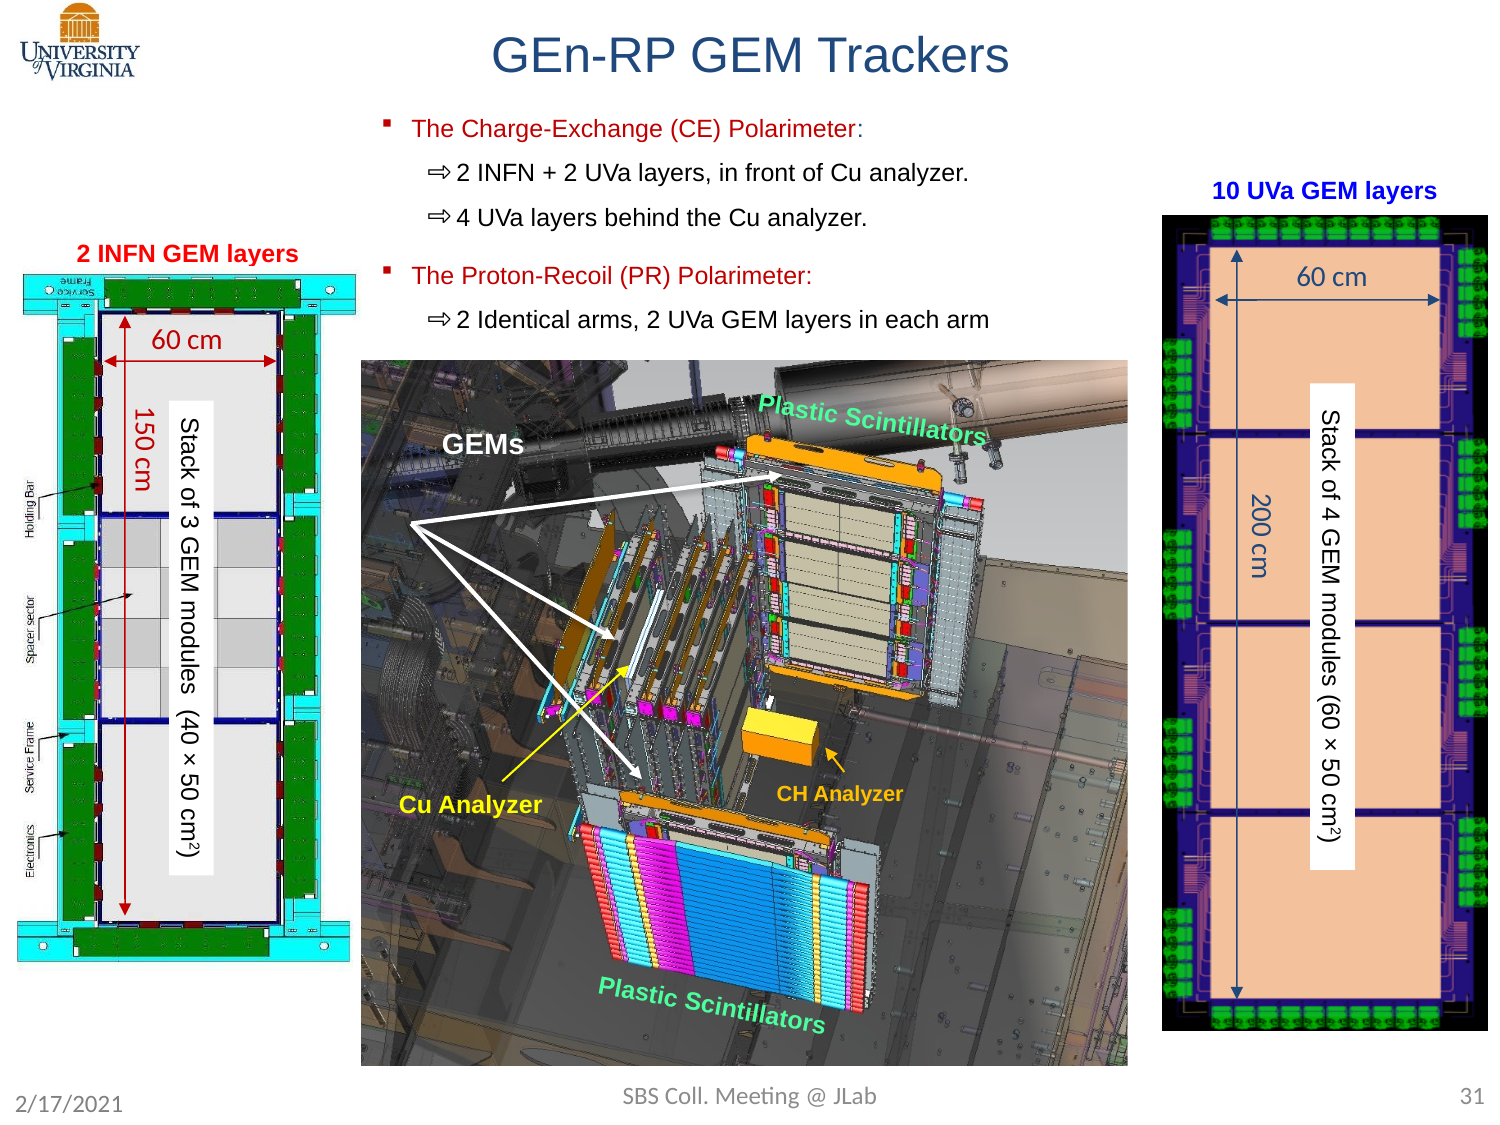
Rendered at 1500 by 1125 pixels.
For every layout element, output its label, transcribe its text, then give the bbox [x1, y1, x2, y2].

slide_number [0, 1065, 350, 1125]
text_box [17, 229, 362, 971]
slide_number 31 [1149, 1065, 1500, 1125]
text_box GEn-RP GEM Trackers [0, 0, 1500, 105]
list The Charge-Exchange (CE) Polarimeter: 2 INFN + 2 UVa layers, in front of Cu analyzer. 4 UVa layers behind the Cu analyzer. The Proton-Recoil (PR) Polarimeter: 2 Identical arms, 2 UVa GEM layers in each arm [366, 89, 1134, 350]
footer SBS Coll. Meeting @ JLab [487, 1074, 1013, 1125]
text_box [1162, 167, 1488, 1031]
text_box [360, 359, 1128, 1066]
